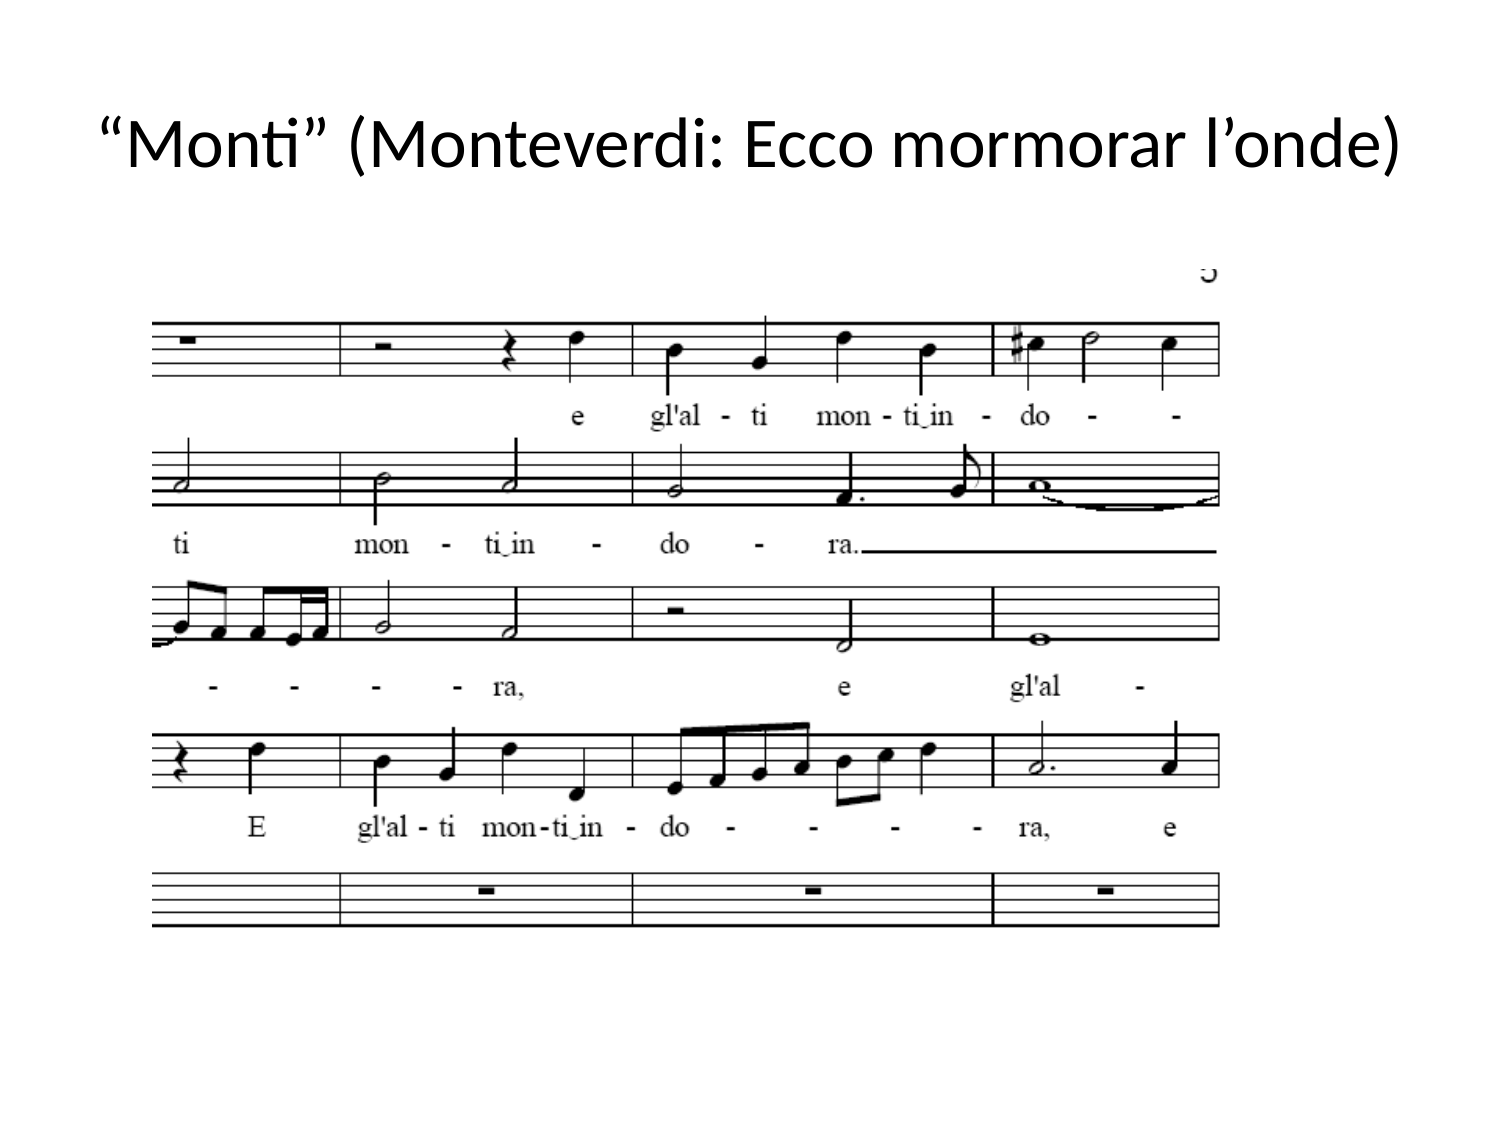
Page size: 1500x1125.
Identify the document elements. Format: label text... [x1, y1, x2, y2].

title “Monti” (Monteverdi: Ecco mormorar l’onde) [75, 45, 1425, 233]
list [152, 269, 1259, 1002]
